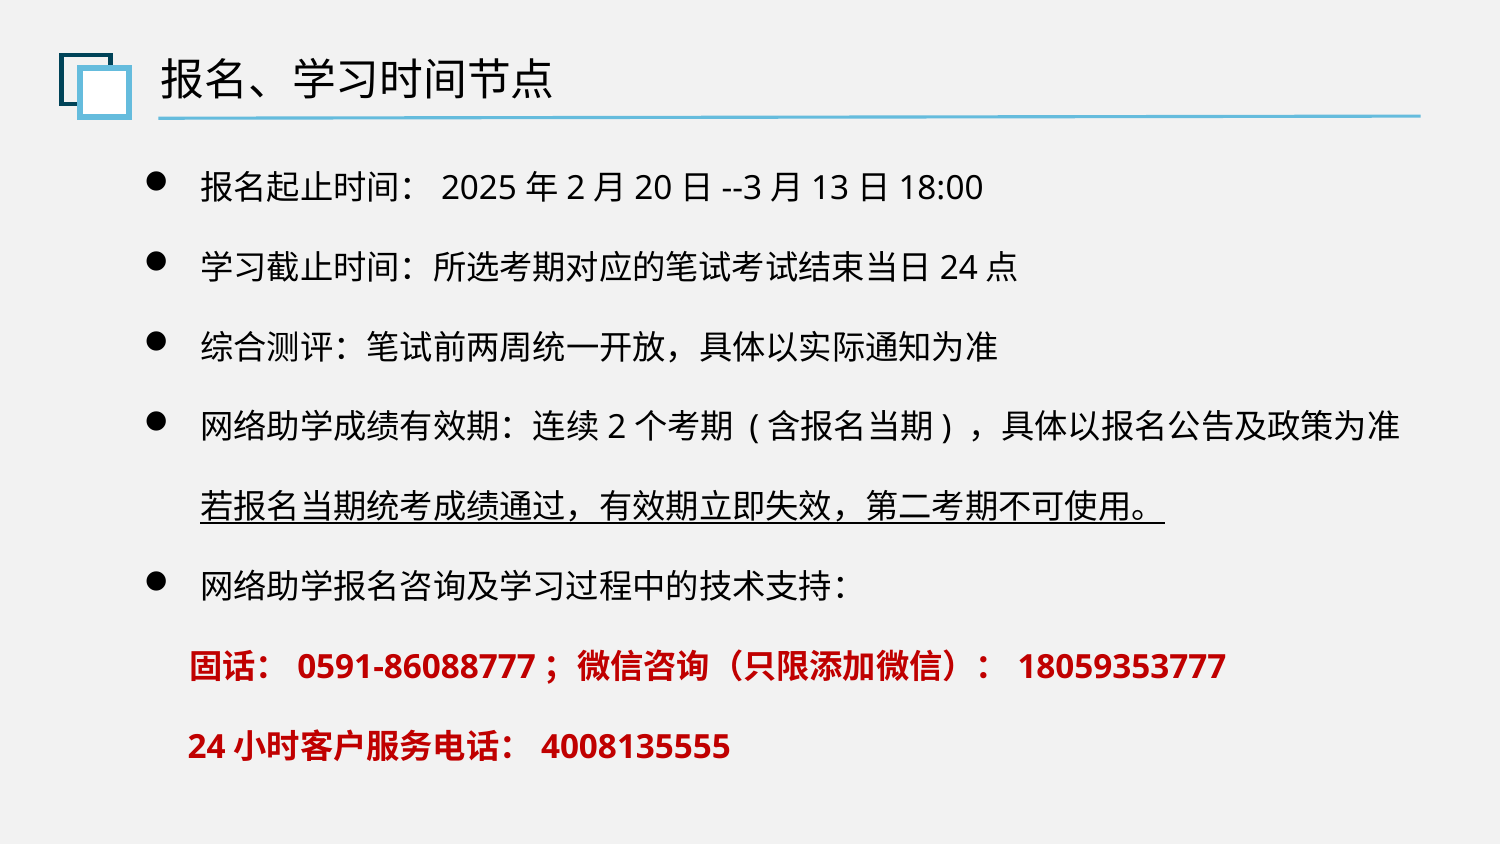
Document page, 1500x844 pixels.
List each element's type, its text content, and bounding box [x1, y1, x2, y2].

text_box 报名起止时间：2025年2月20日--3月13日18:00 学习截止时间：所选考期对应的笔试考试结束当日24点 综合测评：笔试前两周统一开放，具体以实际通知为准 网络助学成绩有效期：连续2个考期 (含报名当期) ，具体以报名公告及政策为准 若报名当期统考成绩通过，有效期立即失效，第二考期不可使用。 网络助学报名咨询及学习过程中的技术支持： 固话：0591-86088777；微信咨询（只限添加微信）：18059353777 24小时客户服务电话：4008135555 [129, 118, 1421, 773]
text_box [61, 54, 130, 118]
text_box 报名、学习时间节点 [149, 45, 1092, 110]
